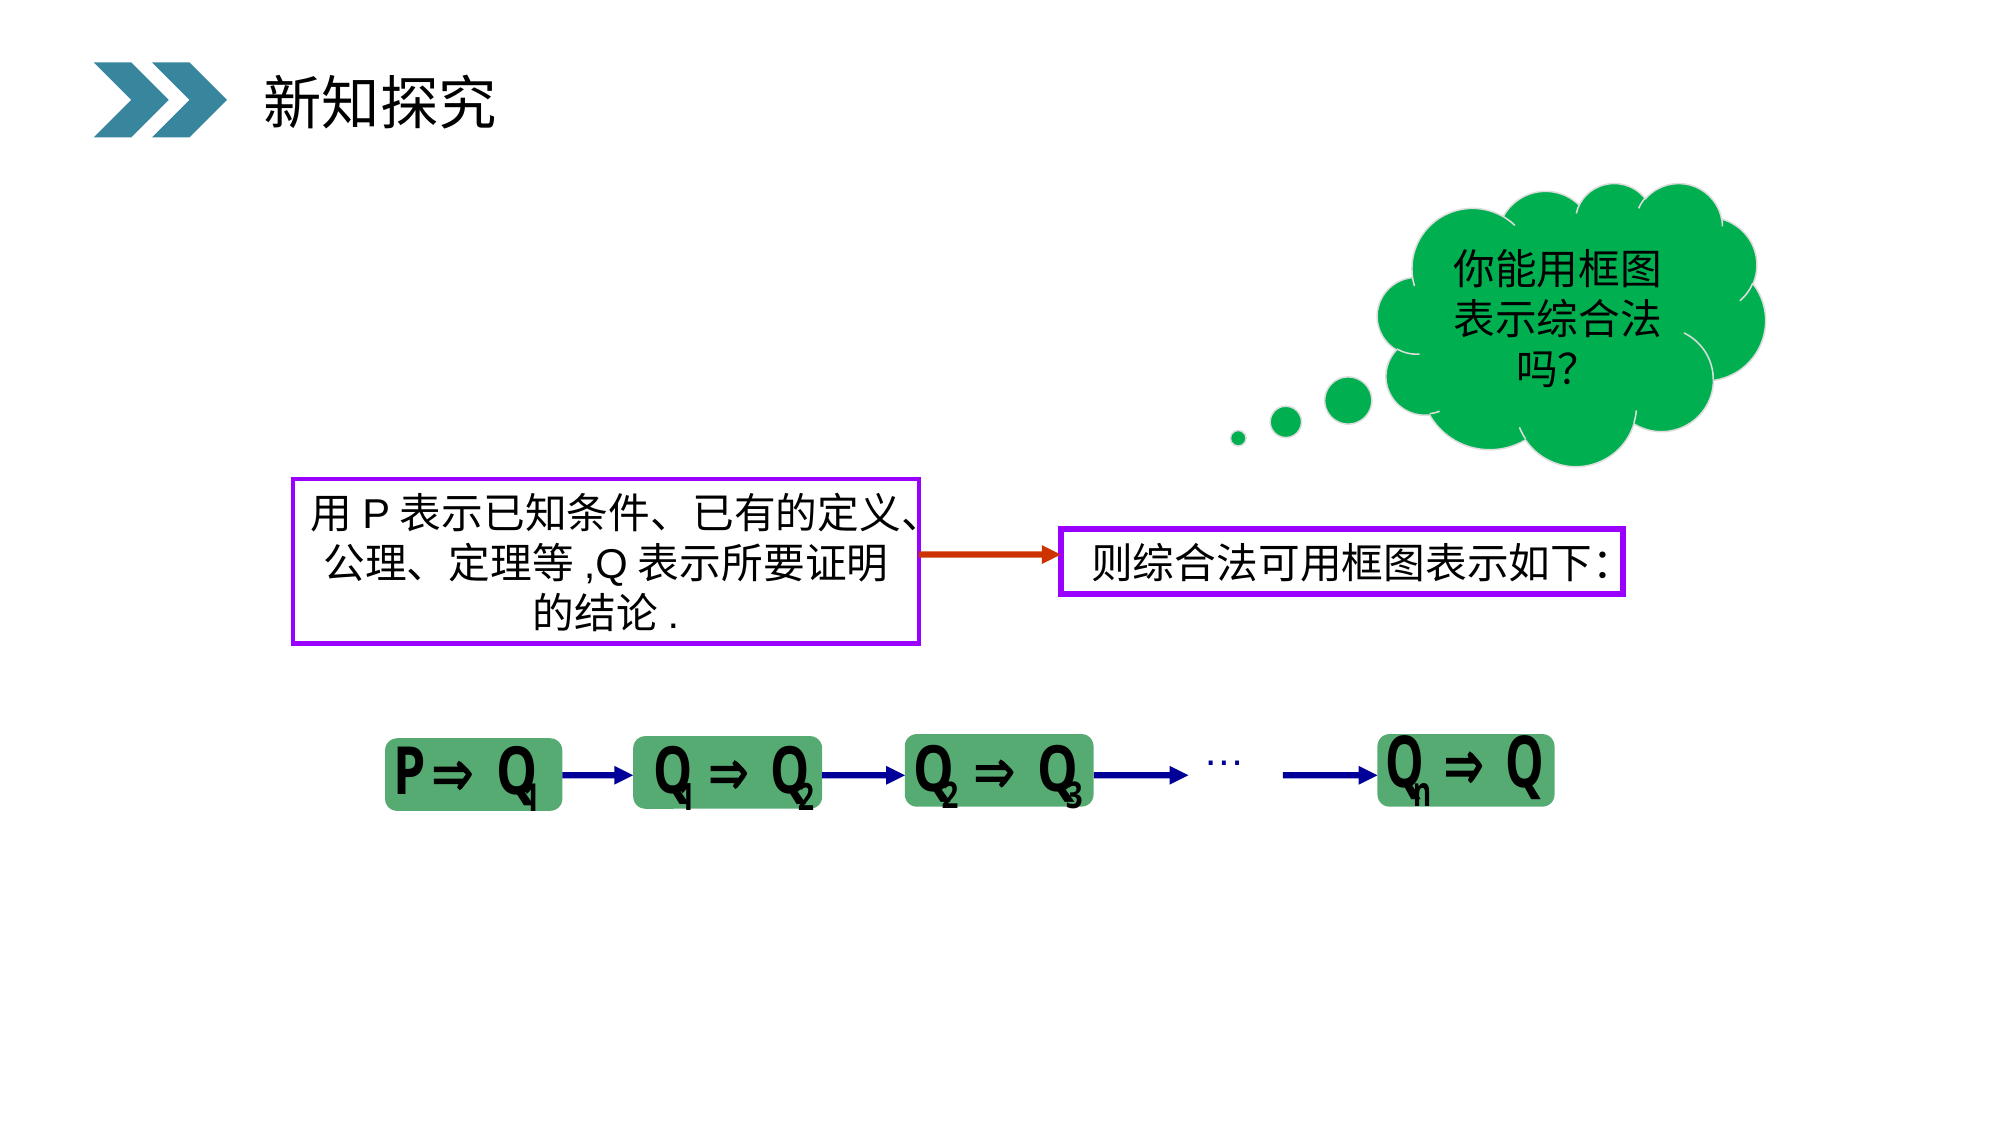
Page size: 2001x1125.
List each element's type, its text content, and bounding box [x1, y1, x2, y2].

text_box [823, 769, 904, 782]
text_box 你能用框图表示综合法吗？ [1270, 406, 1302, 438]
text_box [918, 548, 1061, 561]
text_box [633, 728, 823, 826]
text_box 你能用框图表示综合法吗？ [1377, 183, 1766, 467]
text_box 你能用框图表示综合法吗？ [1230, 430, 1247, 447]
text_box [1094, 769, 1188, 782]
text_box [904, 728, 1094, 824]
text_box 则综合法可用框图表示如下： [1060, 529, 1623, 594]
text_box 新知探究 [248, 66, 1088, 137]
text_box [1282, 769, 1377, 782]
text_box … [1188, 716, 1342, 781]
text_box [1377, 716, 1555, 824]
text_box [563, 769, 633, 782]
text_box 用P表示已知条件、已有的定义、公理、定理等,Q表示所要证明的结论. [292, 479, 919, 644]
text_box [385, 728, 563, 828]
text_box 你能用框图表示综合法吗？ [1324, 376, 1372, 425]
